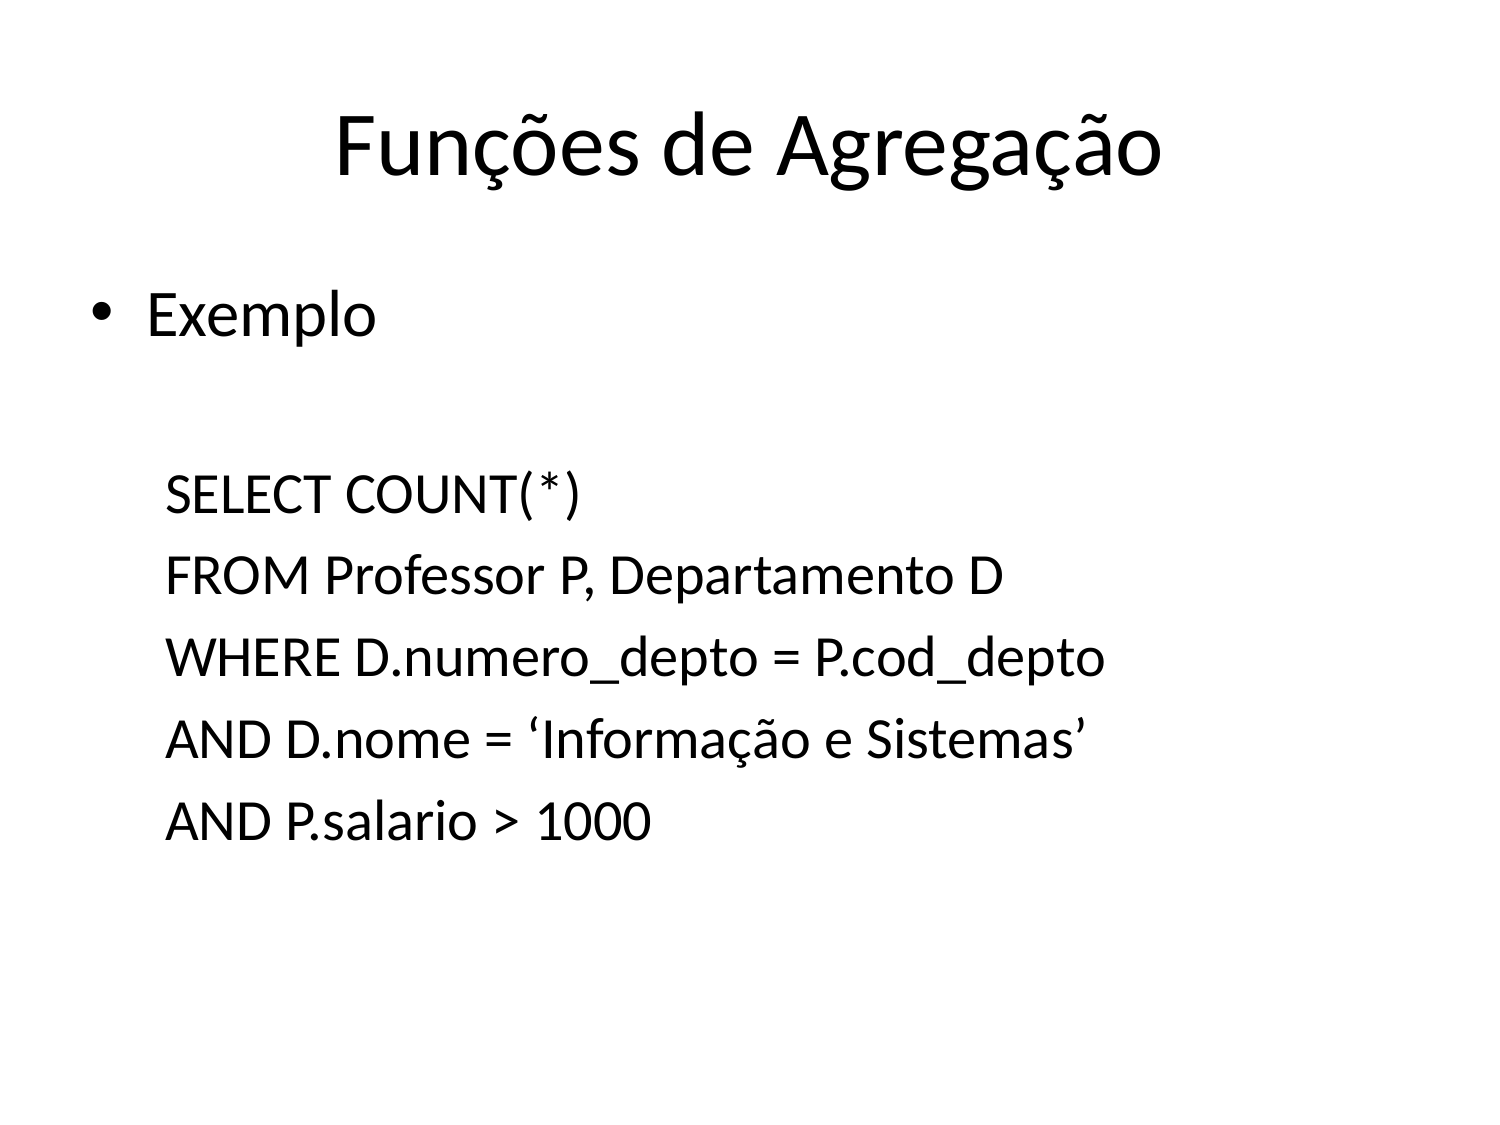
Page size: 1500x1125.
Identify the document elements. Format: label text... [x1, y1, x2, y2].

list Exemplo SELECT COUNT(*) FROM Professor P, Departamento D WHERE D.numero_depto = P.cod_depto AND D.nome = ‘Informação e Sistemas’ AND P.salario > 1000 [75, 262, 1425, 1005]
title Funções de Agregação [75, 45, 1425, 233]
